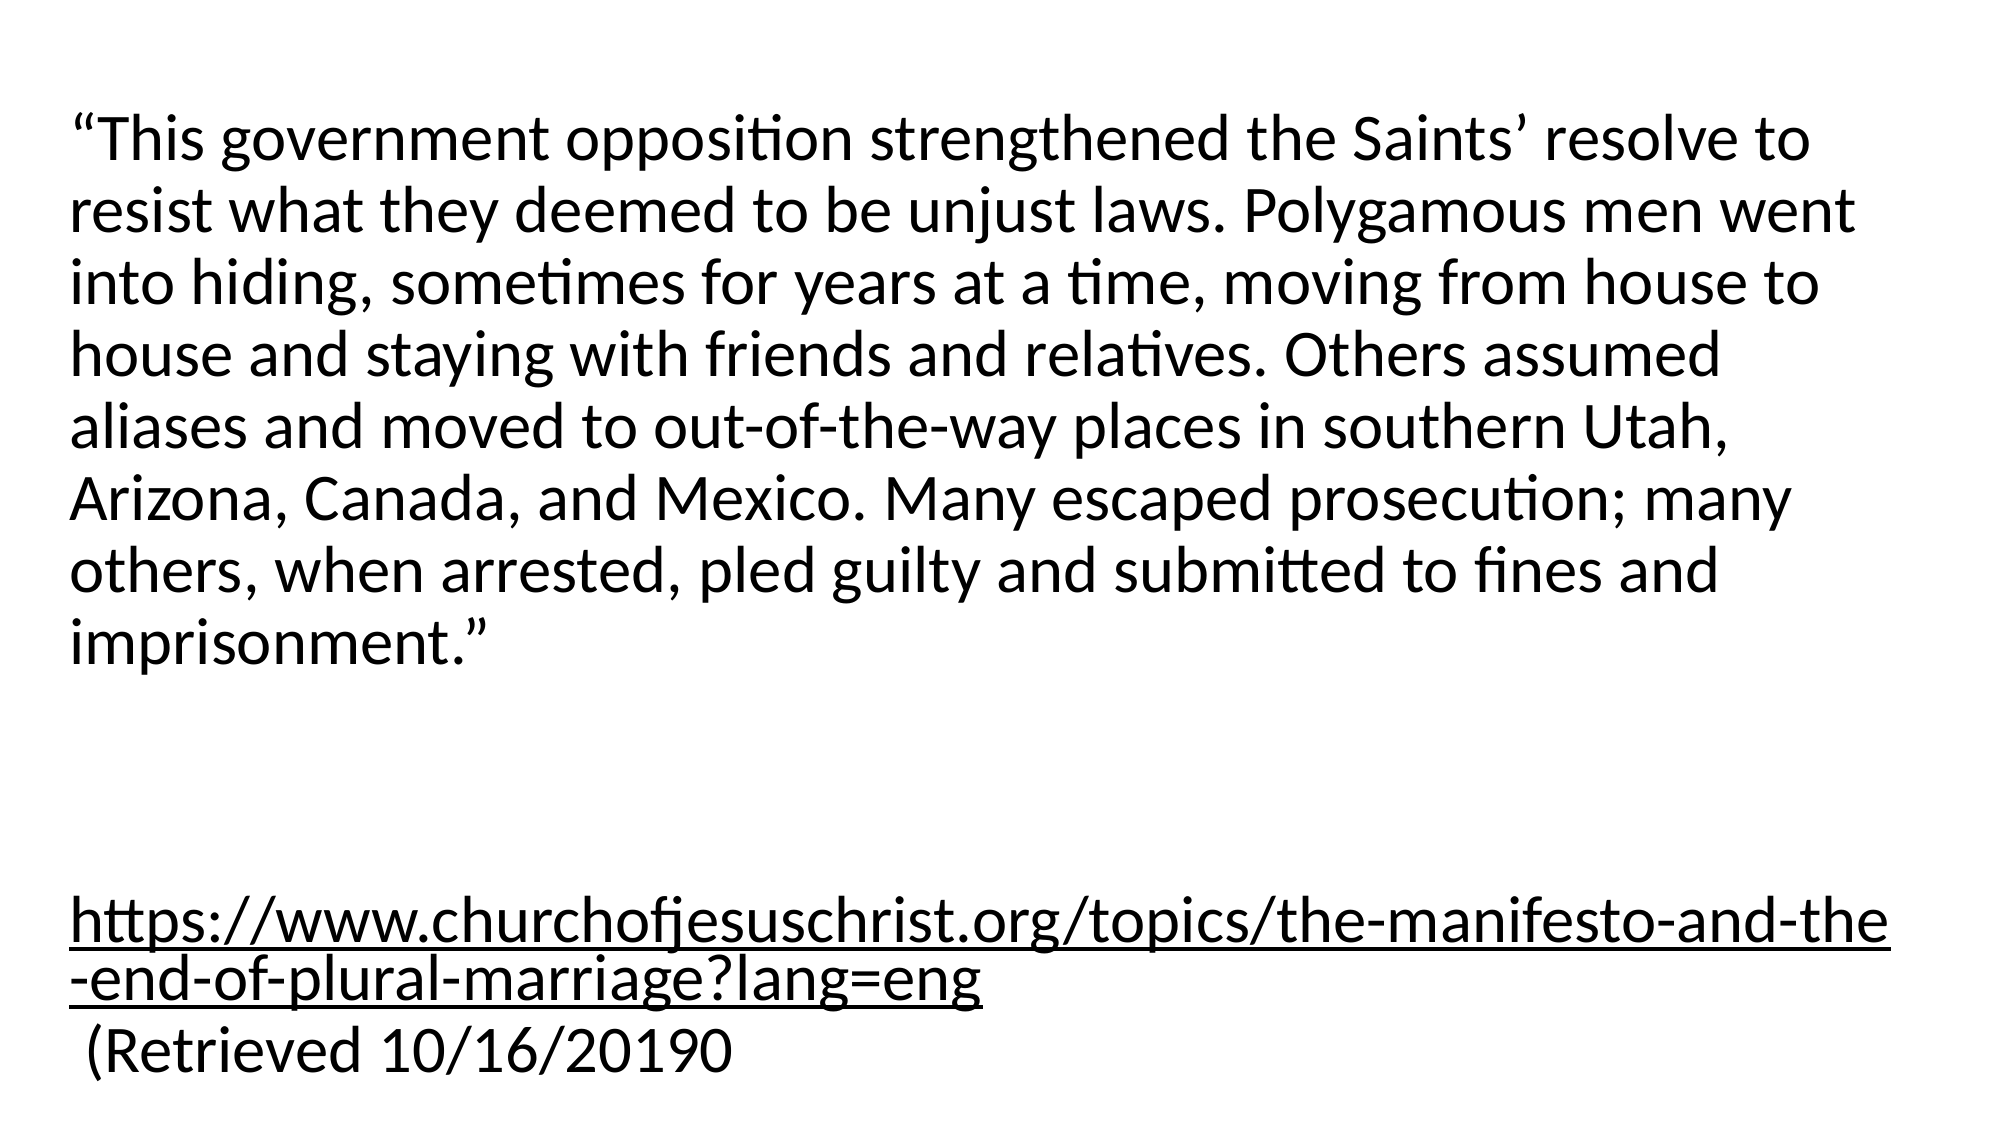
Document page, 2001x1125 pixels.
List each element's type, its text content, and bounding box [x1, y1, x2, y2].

list “This government opposition strengthened the Saints’ resolve to resist what they deemed to be unjust laws. Polygamous men went into hiding, sometimes for years at a time, moving from house to house and staying with friends and relatives. Others assumed aliases and moved to out-of-the-way places in southern Utah, Arizona, Canada, and Mexico. Many escaped prosecution; many others, when arrested, pled guilty and submitted to fines and imprisonment.” https://www.churchofjesuschrist.org/topics/the-manifesto-and-the-end-of-plural-marriage?lang=eng (Retrieved 10/16/20190 [54, 95, 1911, 1065]
